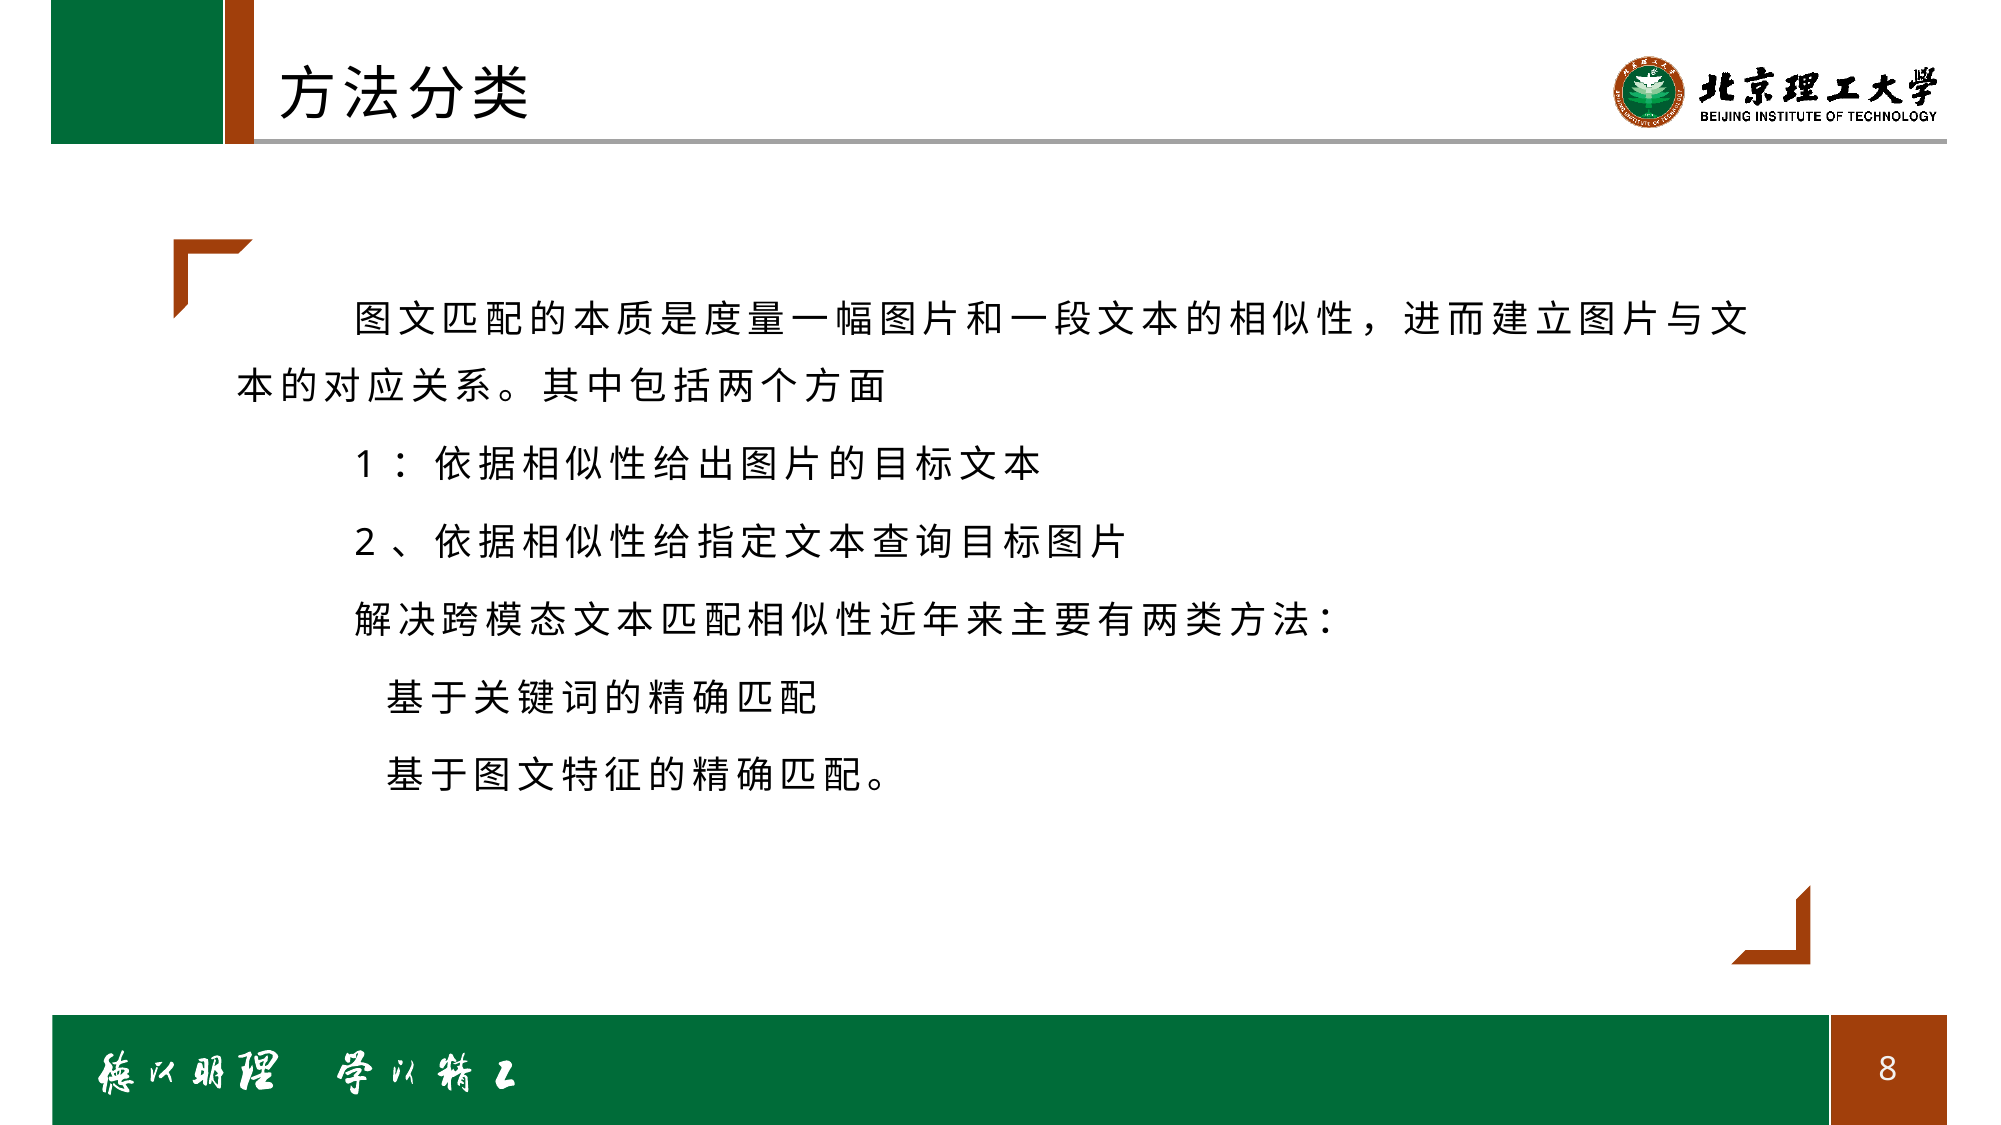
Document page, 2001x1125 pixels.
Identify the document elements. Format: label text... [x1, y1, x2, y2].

text_box [173, 239, 253, 319]
title 方法分类 [263, 51, 1682, 141]
text_box 图文匹配的本质是度量一幅图片和一段文本的相似性，进而建立图片与文本的对应关系。其中包括两个方面 1：依据相似性给出图片的目标文本 2、依据相似性给指定文本查询目标图片 解决跨模态文本匹配相似性近年来主要有两类方法： 基于关键词的精确匹配 基于图文特征的精确匹配。 [236, 272, 1764, 939]
text_box [1731, 885, 1811, 965]
picture [1682, 56, 1937, 128]
